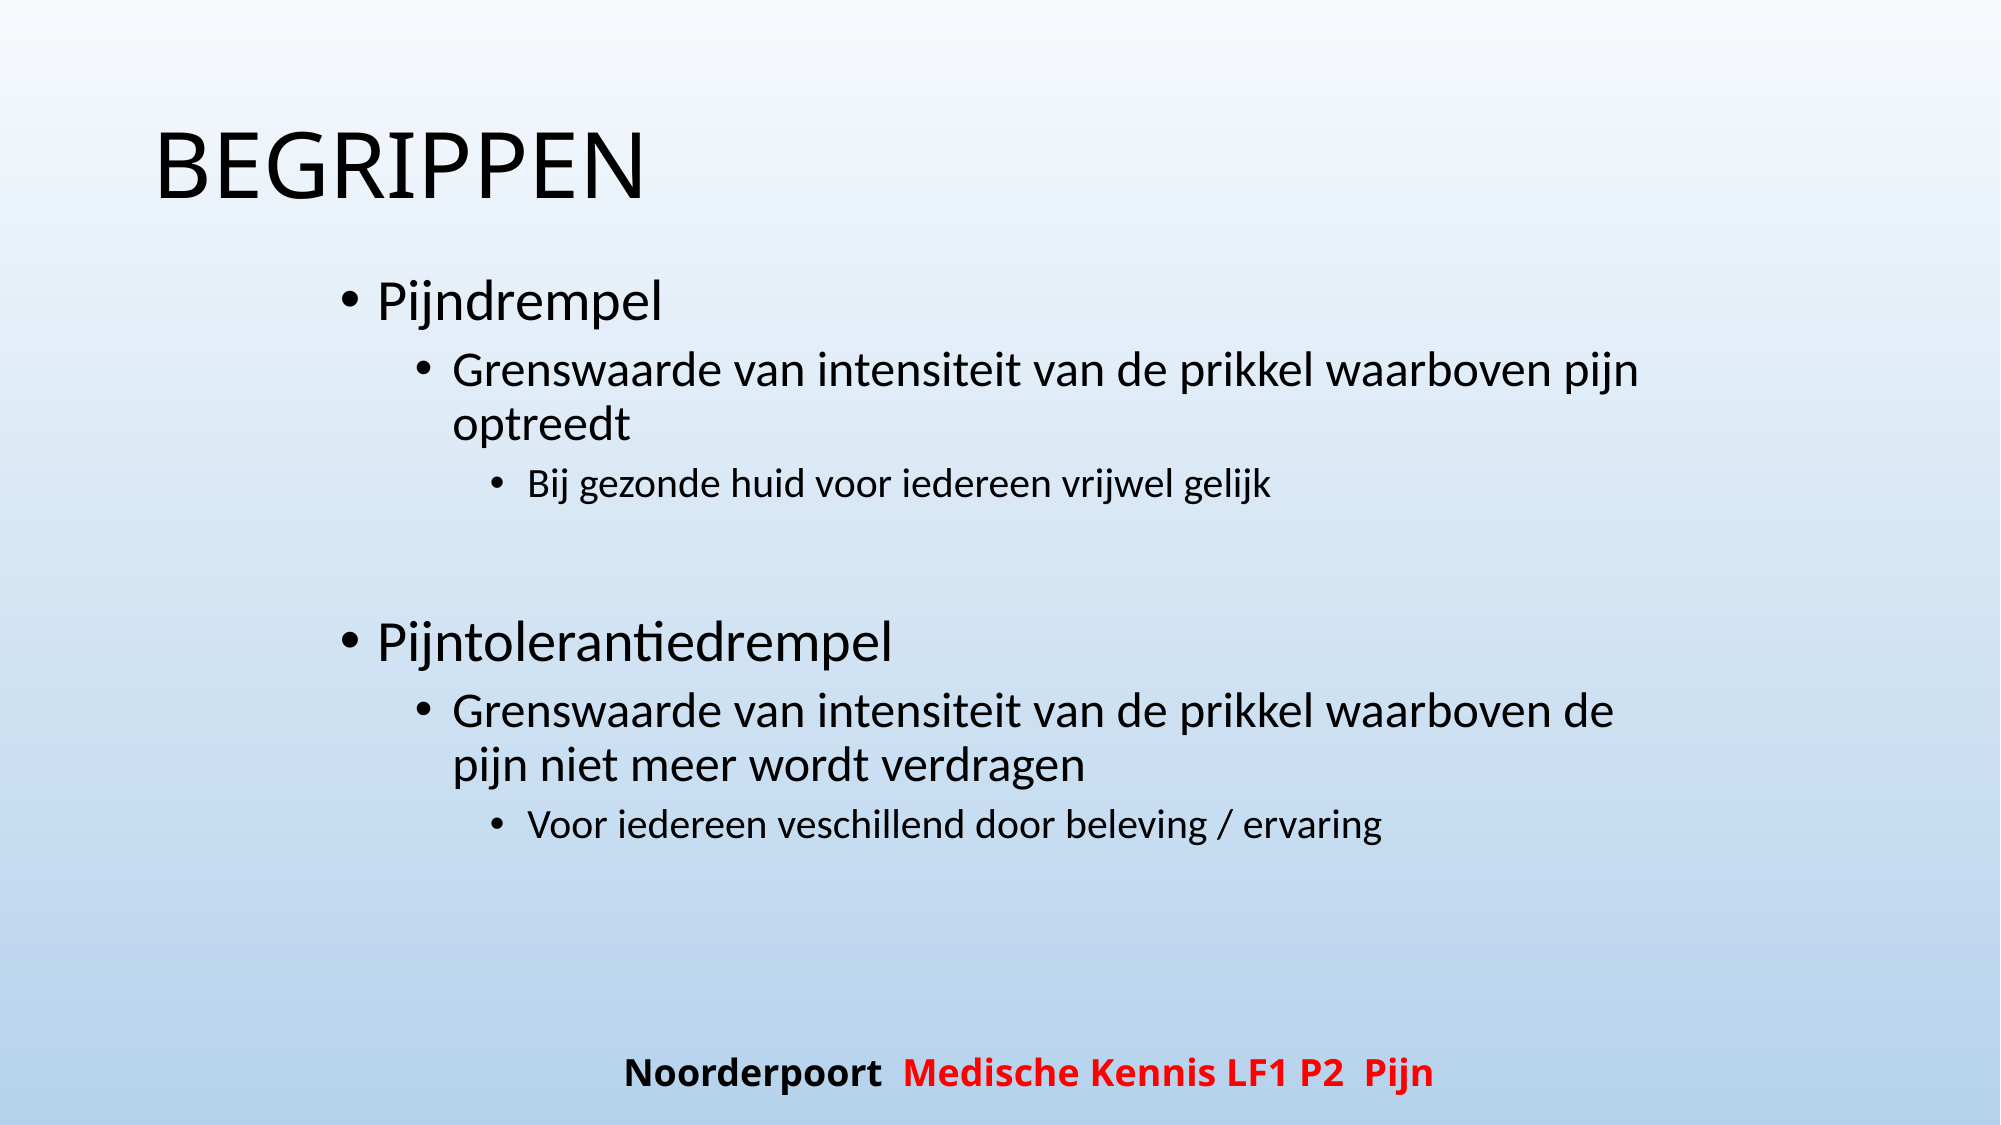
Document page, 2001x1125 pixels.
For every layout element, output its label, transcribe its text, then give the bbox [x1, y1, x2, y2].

text_box Noorderpoort Medische Kennis LF1 P2 Pijn [608, 1041, 1451, 1102]
title BEGRIPPEN [137, 59, 1863, 278]
list Pijndrempel Grenswaarde van intensiteit van de prikkel waarboven pijn optreedt Bij gezonde huid voor iedereen vrijwel gelijk Pijntolerantiedrempel Grenswaarde van intensiteit van de prikkel waarboven de pijn niet meer wordt verdragen Voor iedereen veschillend door beleving / ervaring [324, 262, 1675, 1125]
